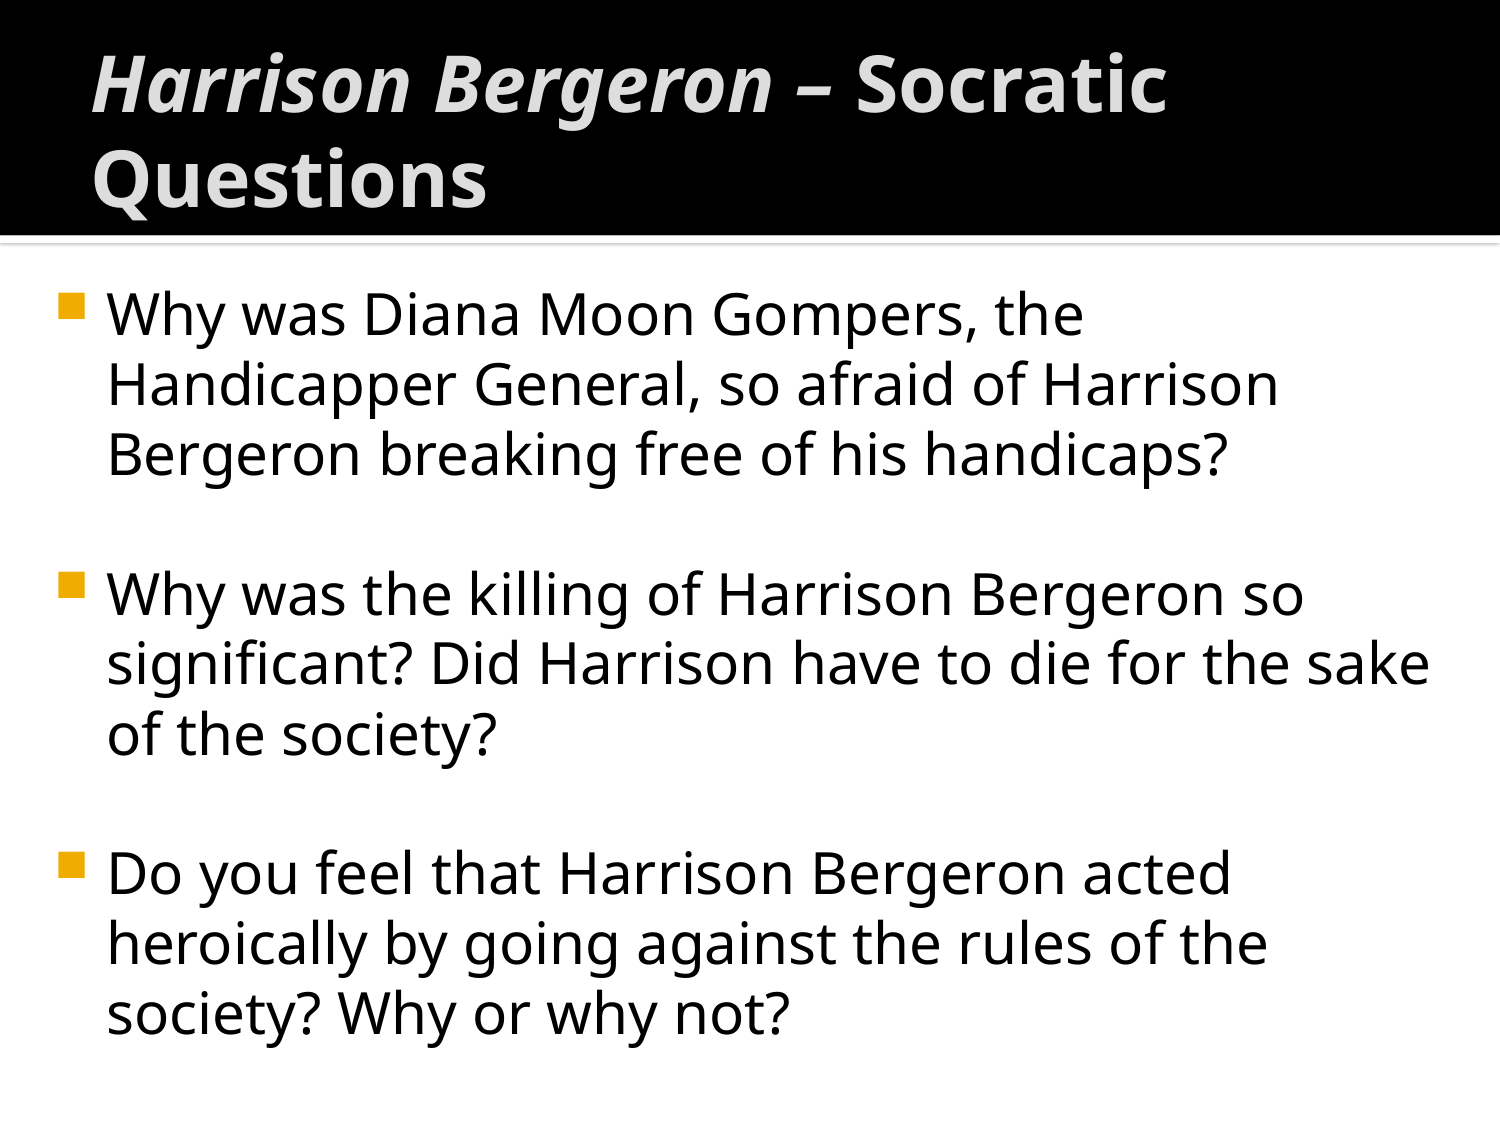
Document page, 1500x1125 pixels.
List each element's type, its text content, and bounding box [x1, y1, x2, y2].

title Harrison Bergeron – Socratic Questions [75, 25, 1463, 231]
list Why was Diana Moon Gompers, the Handicapper General, so afraid of Harrison Bergeron breaking free of his handicaps? Why was the killing of Harrison Bergeron so significant? Did Harrison have to die for the sake of the society? Do you feel that Harrison Bergeron acted heroically by going against the rules of the society? Why or why not? [24, 262, 1450, 1088]
